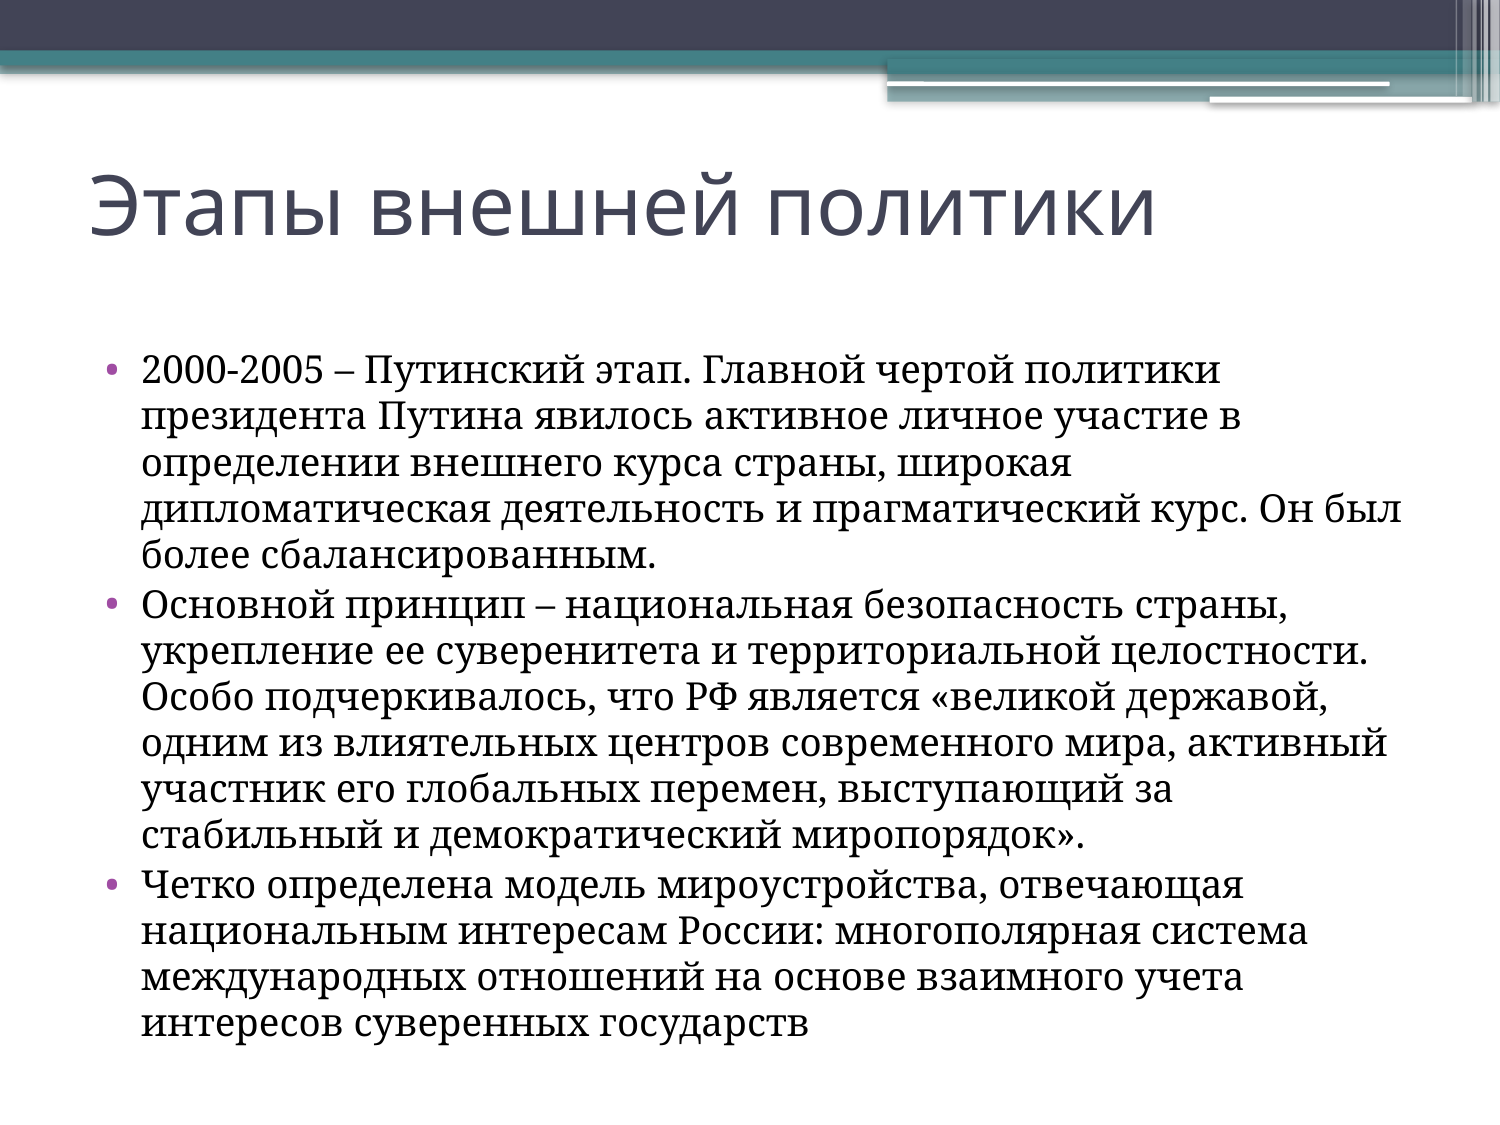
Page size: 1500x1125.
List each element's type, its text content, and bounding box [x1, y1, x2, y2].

title Этапы внешней политики [75, 113, 1425, 291]
list 2000-2005 – Путинский этап. Главной чертой политики президента Путина явилось активное личное участие в определении внешнего курса страны, широкая дипломатическая деятельность и прагматический курс. Он был более сбалансированным. Основной принцип – национальная безопасность страны, укрепление ее суверенитета и территориальной целостности. Особо подчеркивалось, что РФ является «великой державой, одним из влиятельных центров современного мира, активный участник его глобальных перемен, выступающий за стабильный и демократический миропорядок». Четко определена модель мироустройства, отвечающая национальным интересам России: многополярная система международных отношений на основе взаимного учета интересов суверенных государств [75, 338, 1425, 1071]
